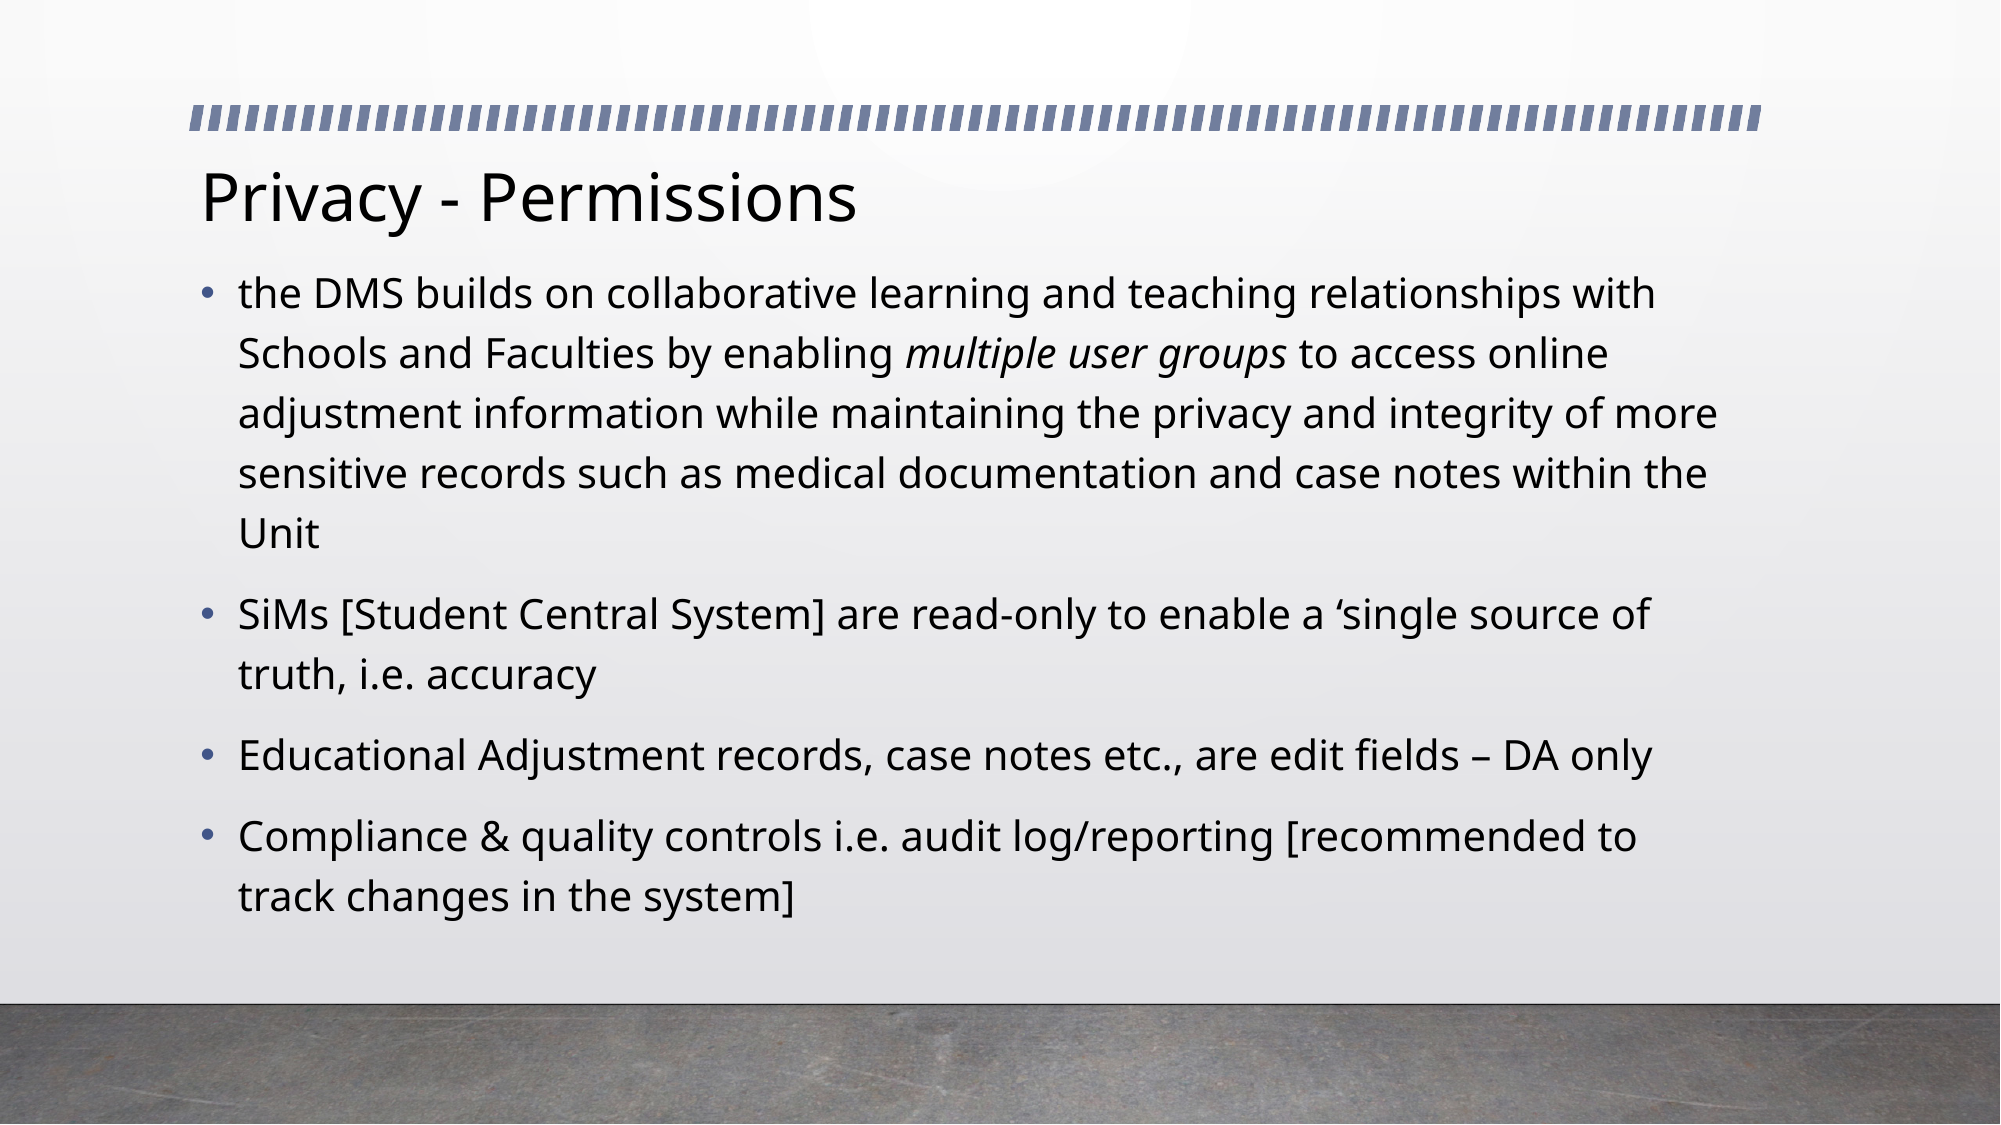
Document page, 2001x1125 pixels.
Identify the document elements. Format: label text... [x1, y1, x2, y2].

picture [0, 1004, 2000, 1124]
list the DMS builds on collaborative learning and teaching relationships with Schools and Faculties by enabling multiple user groups to access online adjustment information while maintaining the privacy and integrity of more sensitive records such as medical documentation and case notes within the Unit SiMs [Student Central System] are read-only to enable a ‘single source of truth, i.e. accuracy Educational Adjustment records, case notes etc., are edit fields – DA only Compliance & quality controls i.e. audit log/reporting [recommended to track changes in the system] [185, 249, 1761, 990]
title Privacy - Permissions [185, 156, 1761, 249]
